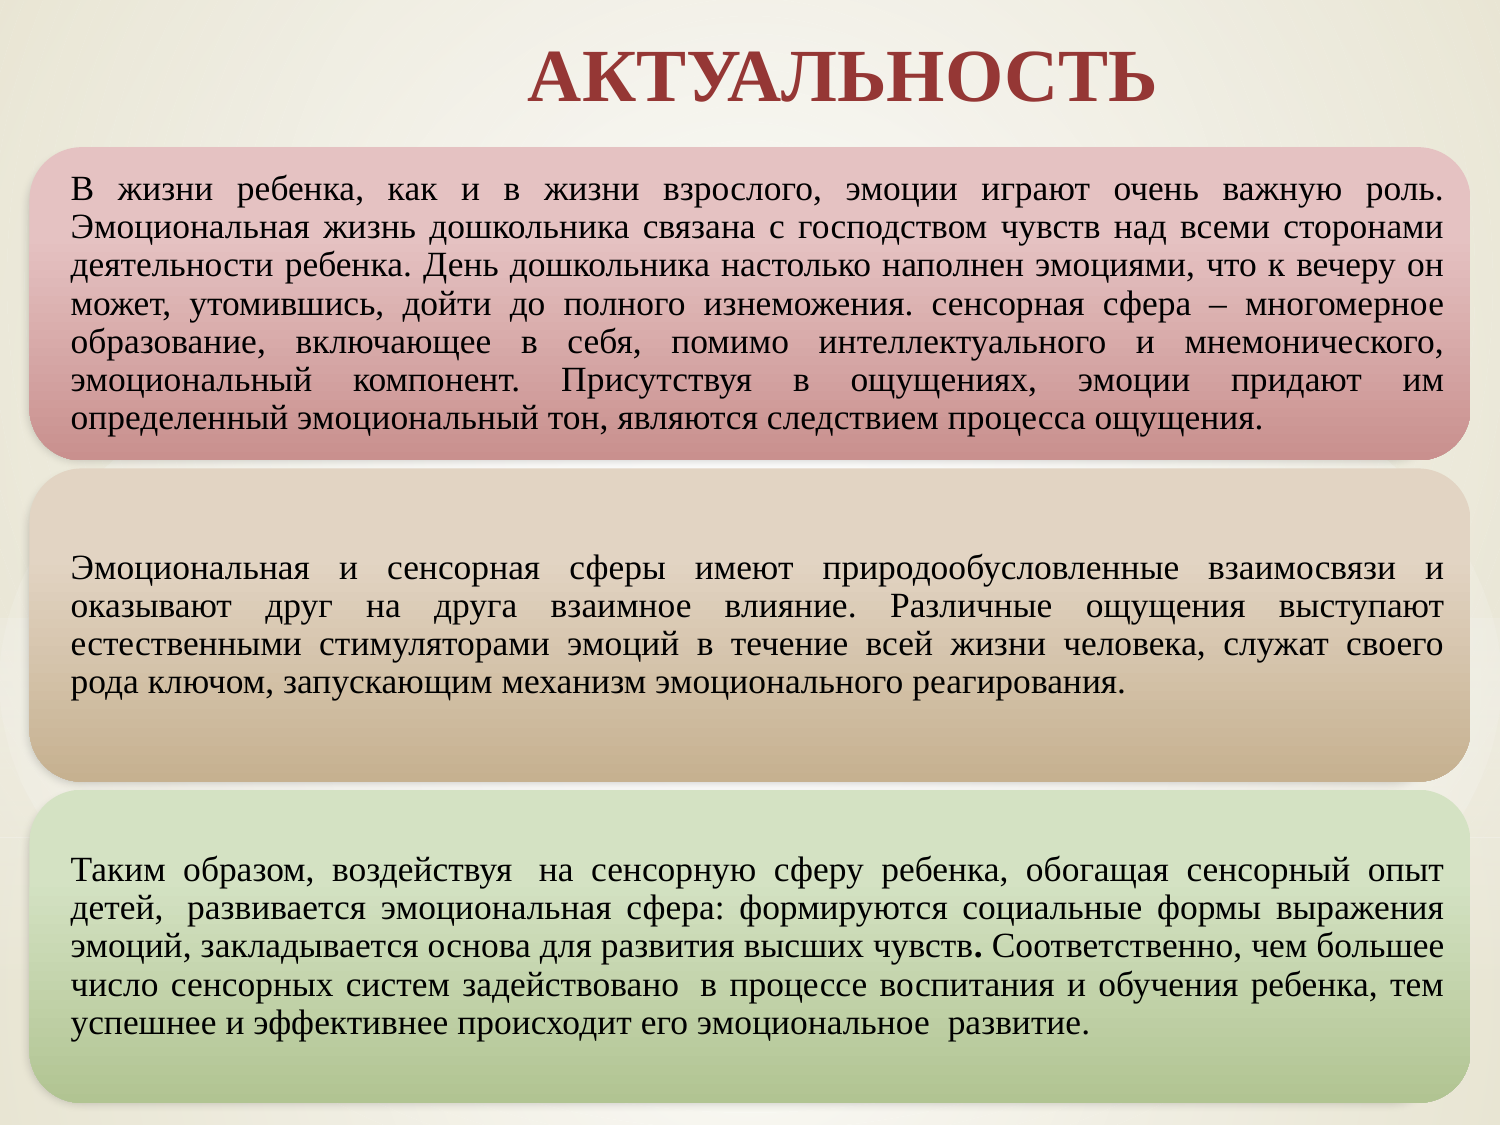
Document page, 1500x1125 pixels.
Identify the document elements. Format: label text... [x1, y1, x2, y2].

text_box Актуальность [512, 19, 1174, 123]
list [29, 124, 1471, 1125]
